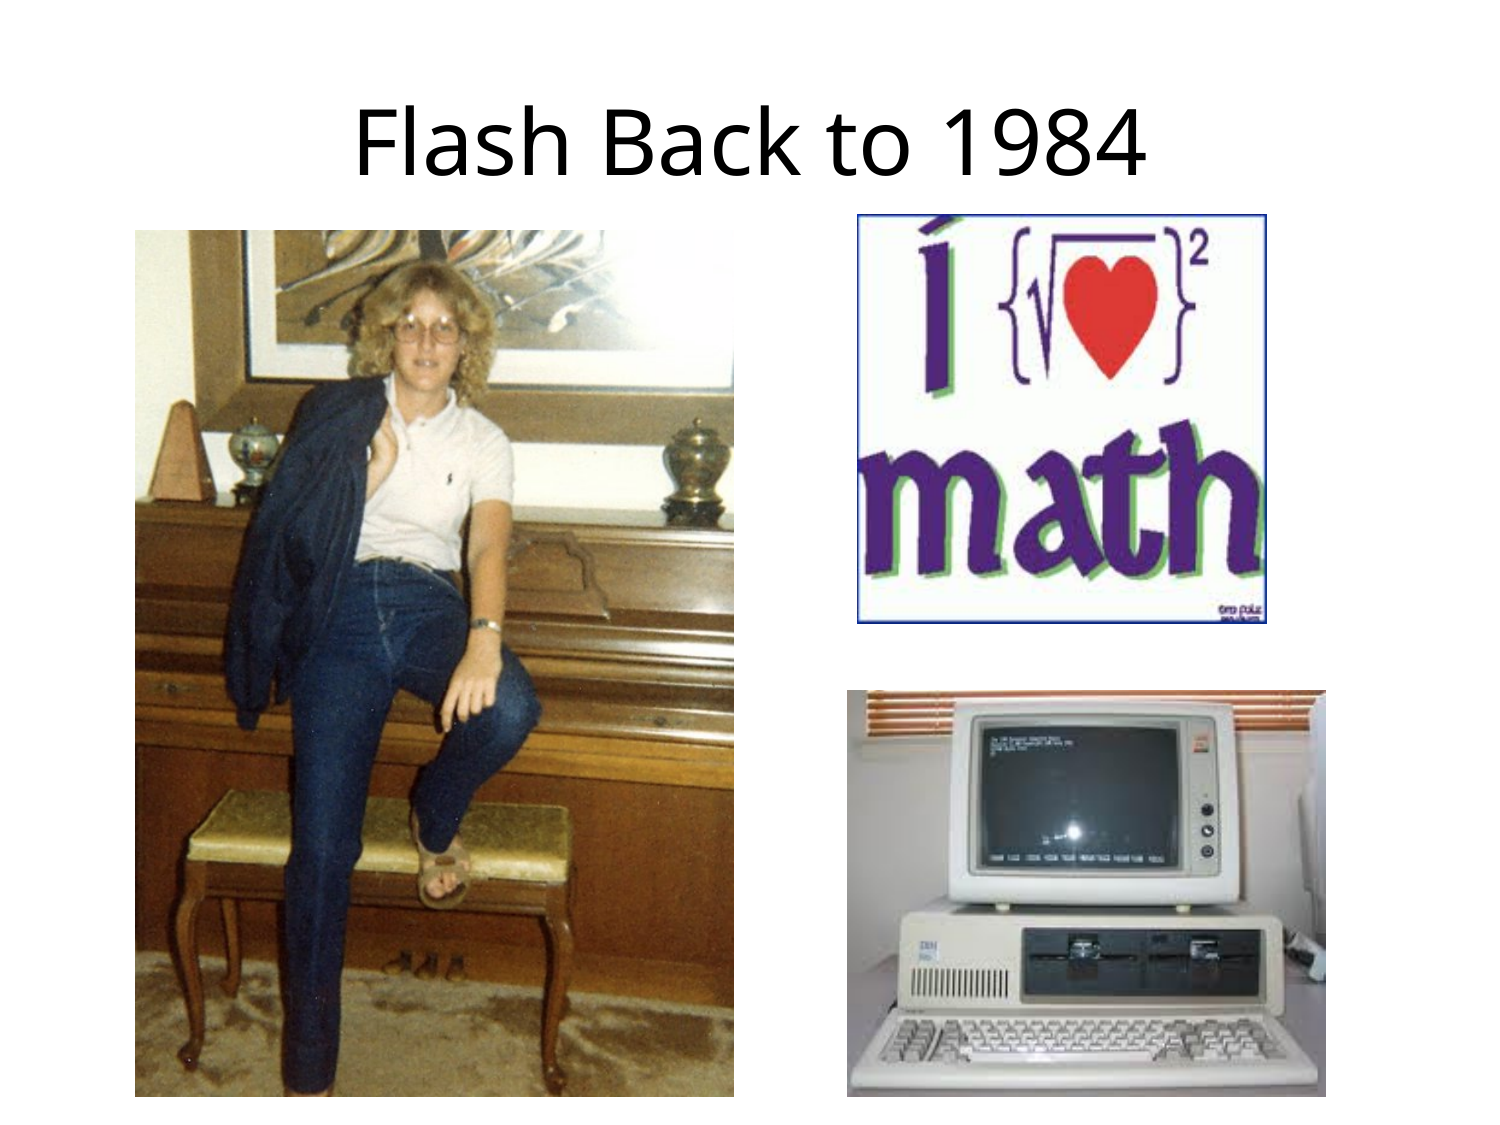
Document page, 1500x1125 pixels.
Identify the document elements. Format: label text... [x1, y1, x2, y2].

picture [134, 230, 734, 1098]
picture [846, 690, 1326, 1098]
title Flash Back to 1984 [75, 45, 1425, 233]
picture [856, 213, 1267, 624]
